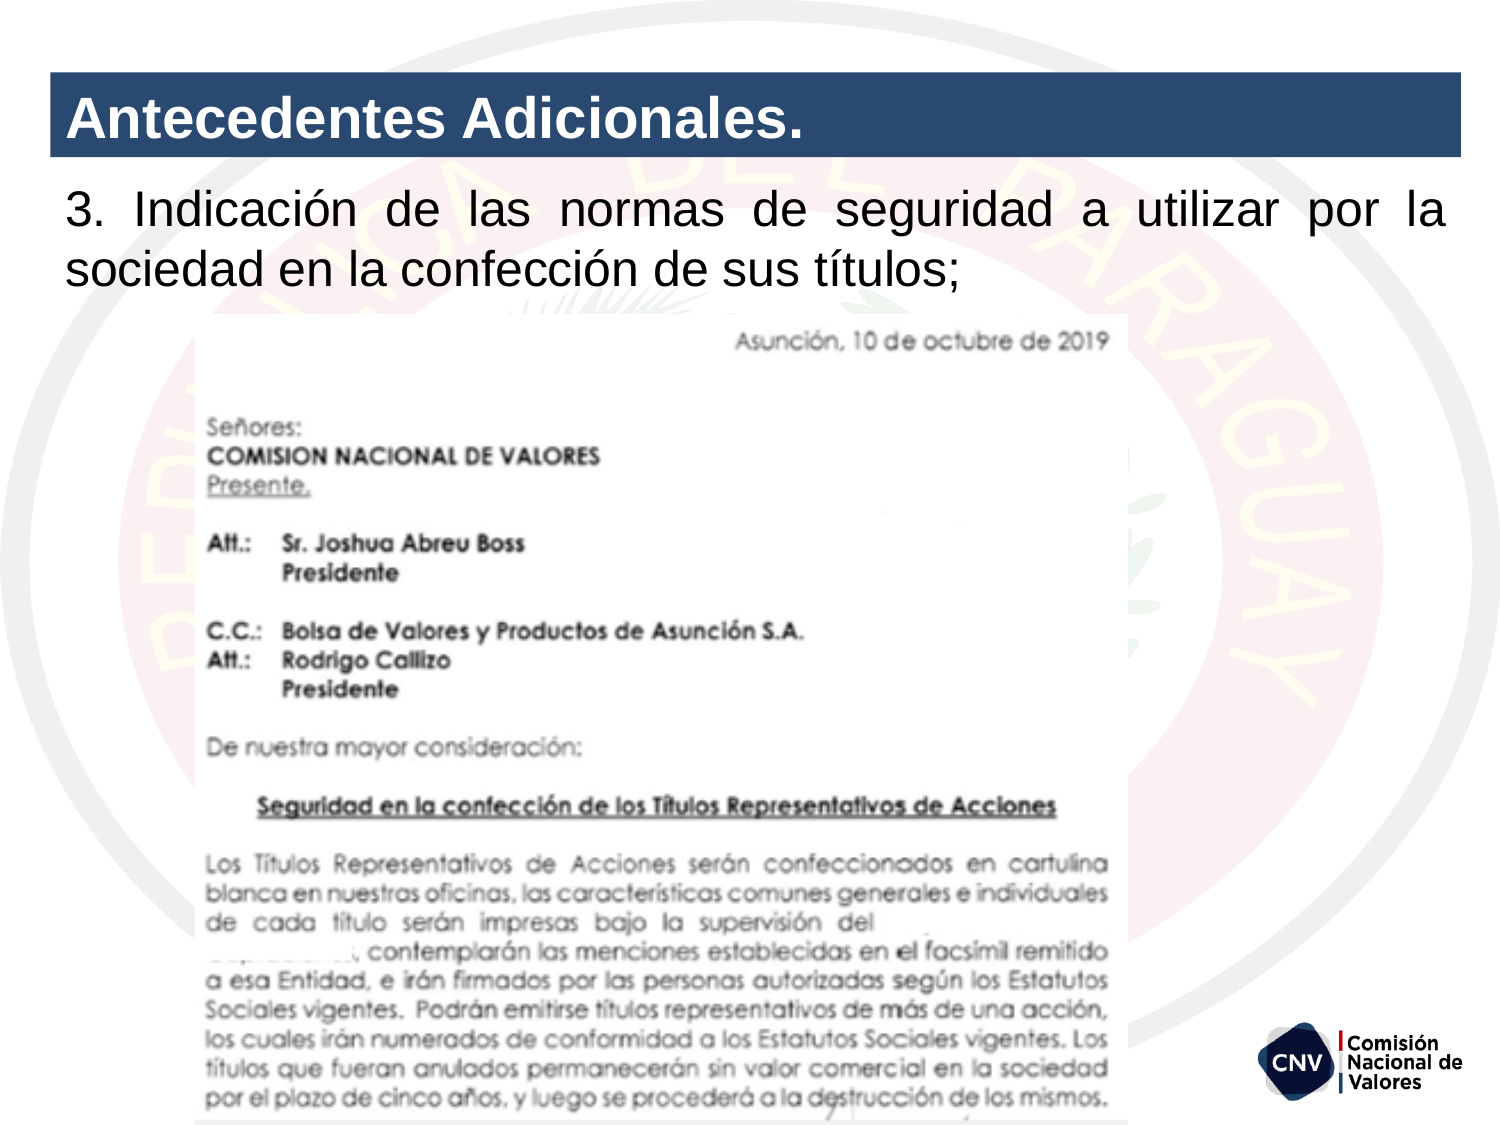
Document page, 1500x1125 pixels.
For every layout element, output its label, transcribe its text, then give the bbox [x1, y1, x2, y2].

picture [194, 314, 1129, 1125]
text_box 3. Indicación de las normas de seguridad a utilizar por la sociedad en la confección de sus títulos; [50, 109, 1461, 453]
picture [1204, 977, 1500, 1125]
text_box Antecedentes Adicionales. [50, 72, 1461, 109]
